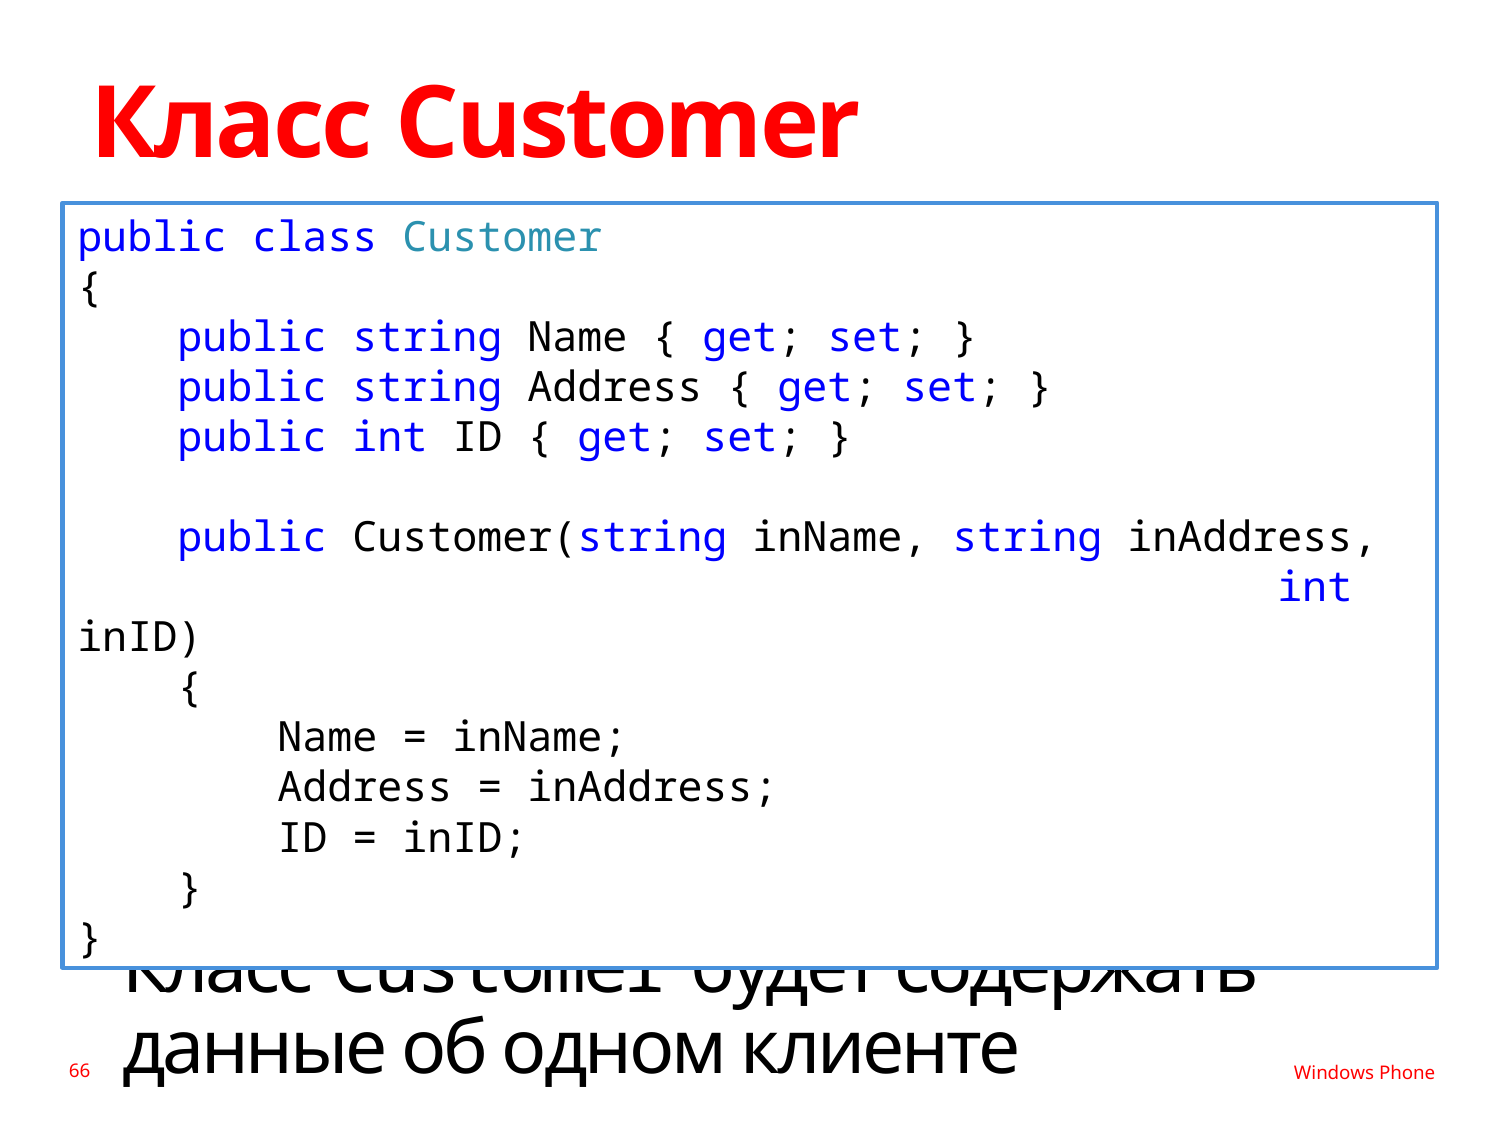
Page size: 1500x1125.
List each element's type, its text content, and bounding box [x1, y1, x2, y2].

slide_number 66 [0, 1053, 91, 1091]
text_box public class Customer { public string Name { get; set; } public string Address { get; set; } public int ID { get; set; } public Customer(string inName, string inAddress, int inID) { Name = inName; Address = inAddress; ID = inID; } } [60, 201, 1439, 970]
list Класс Customer будет содержать данные об одном клиенте [65, 970, 1438, 1092]
title Класс Customer [90, 70, 1463, 180]
